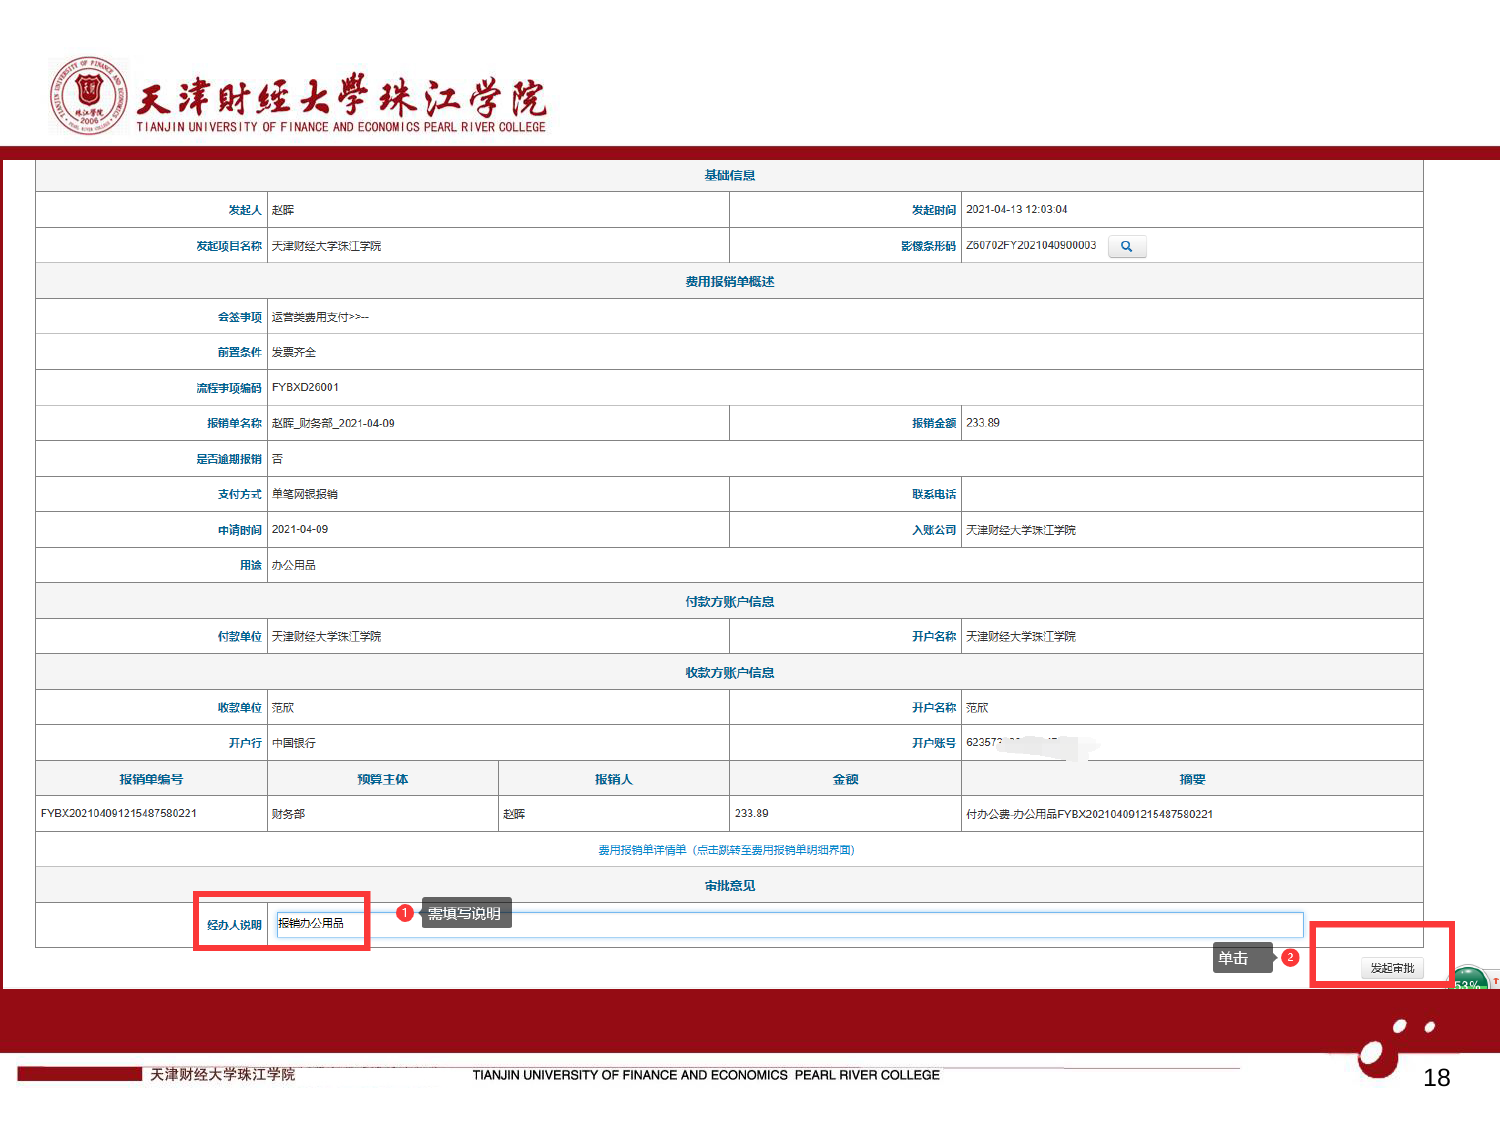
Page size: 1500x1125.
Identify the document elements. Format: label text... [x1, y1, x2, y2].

slide_number 18 [1115, 1046, 1467, 1107]
picture [0, 0, 1500, 1125]
